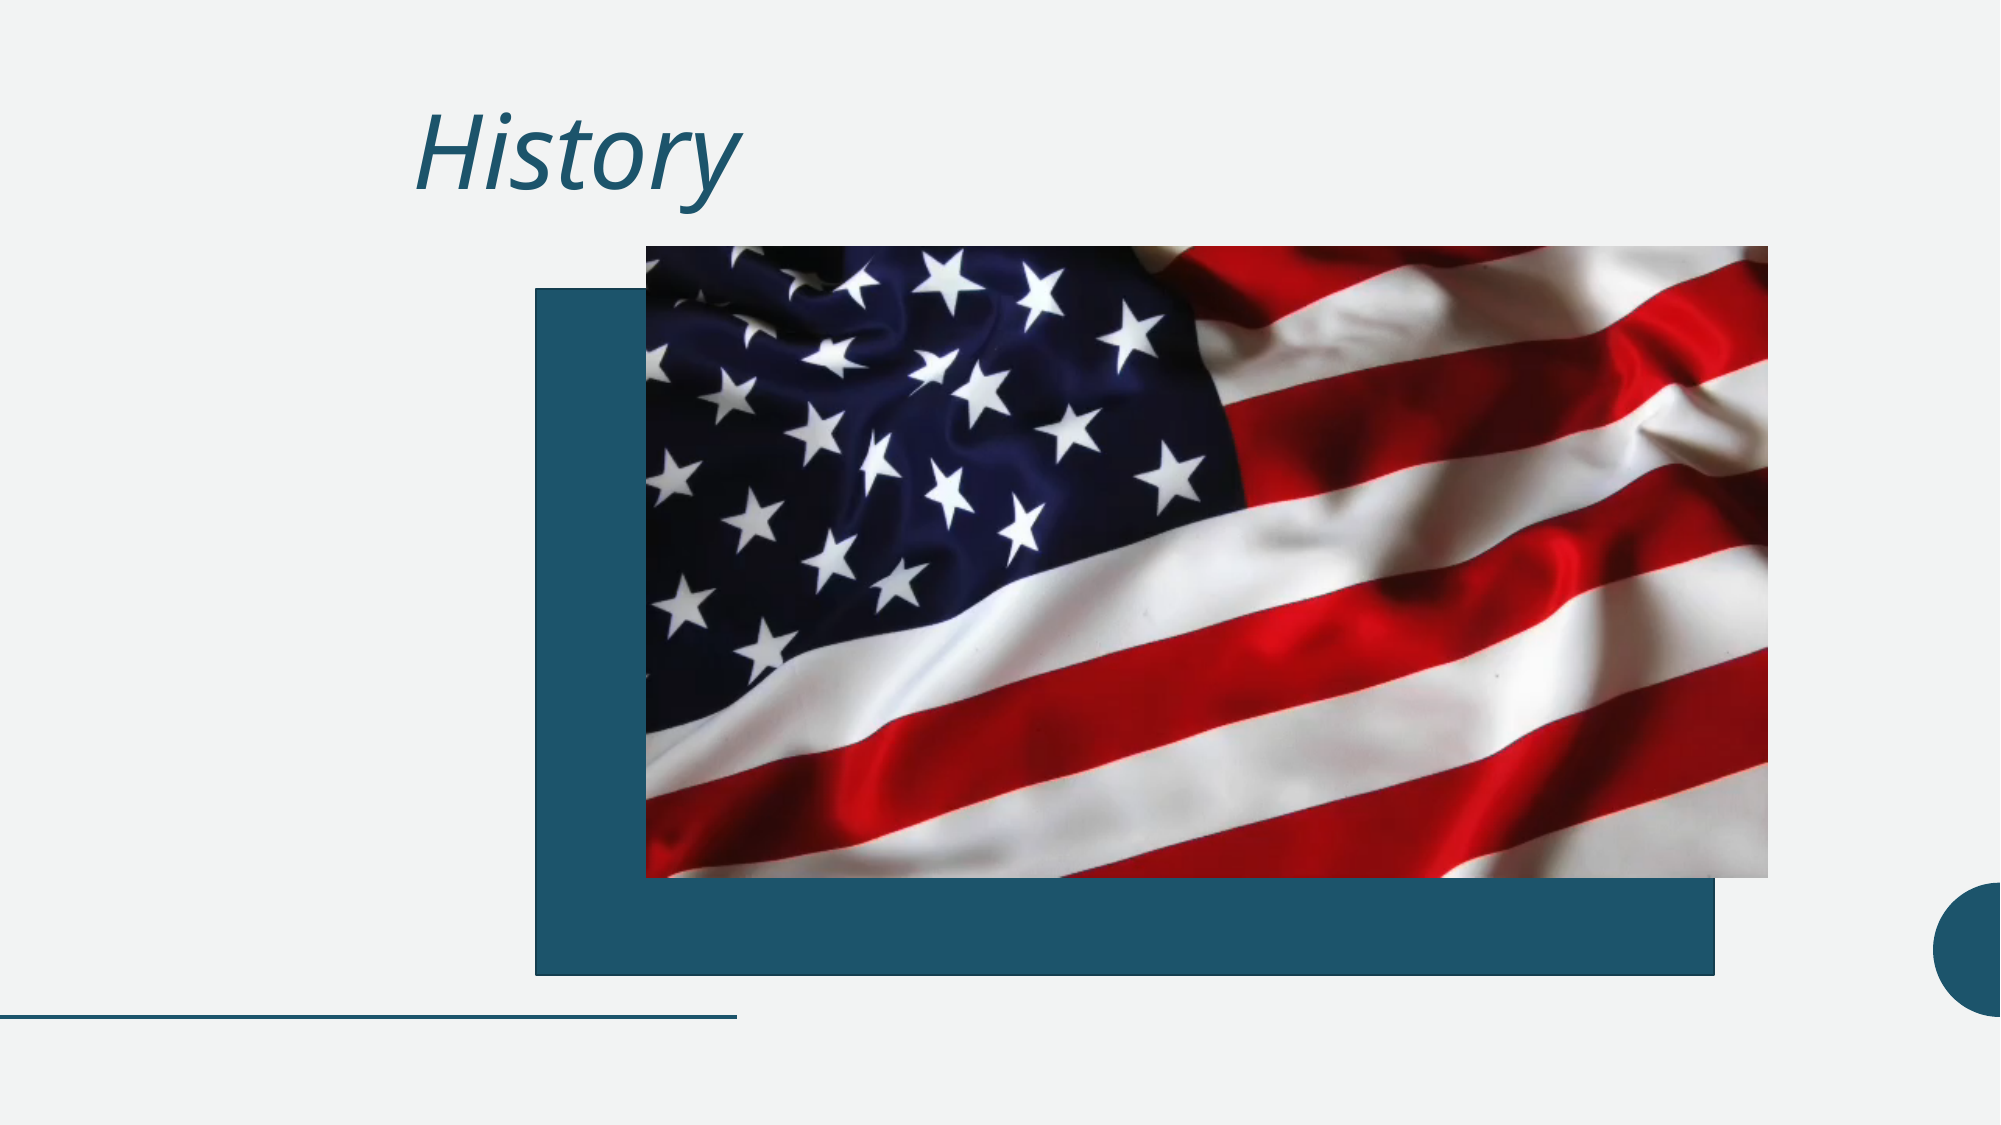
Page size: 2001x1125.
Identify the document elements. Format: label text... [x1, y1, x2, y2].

text_box [535, 879, 1715, 976]
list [645, 245, 1768, 879]
title History [125, 91, 754, 905]
